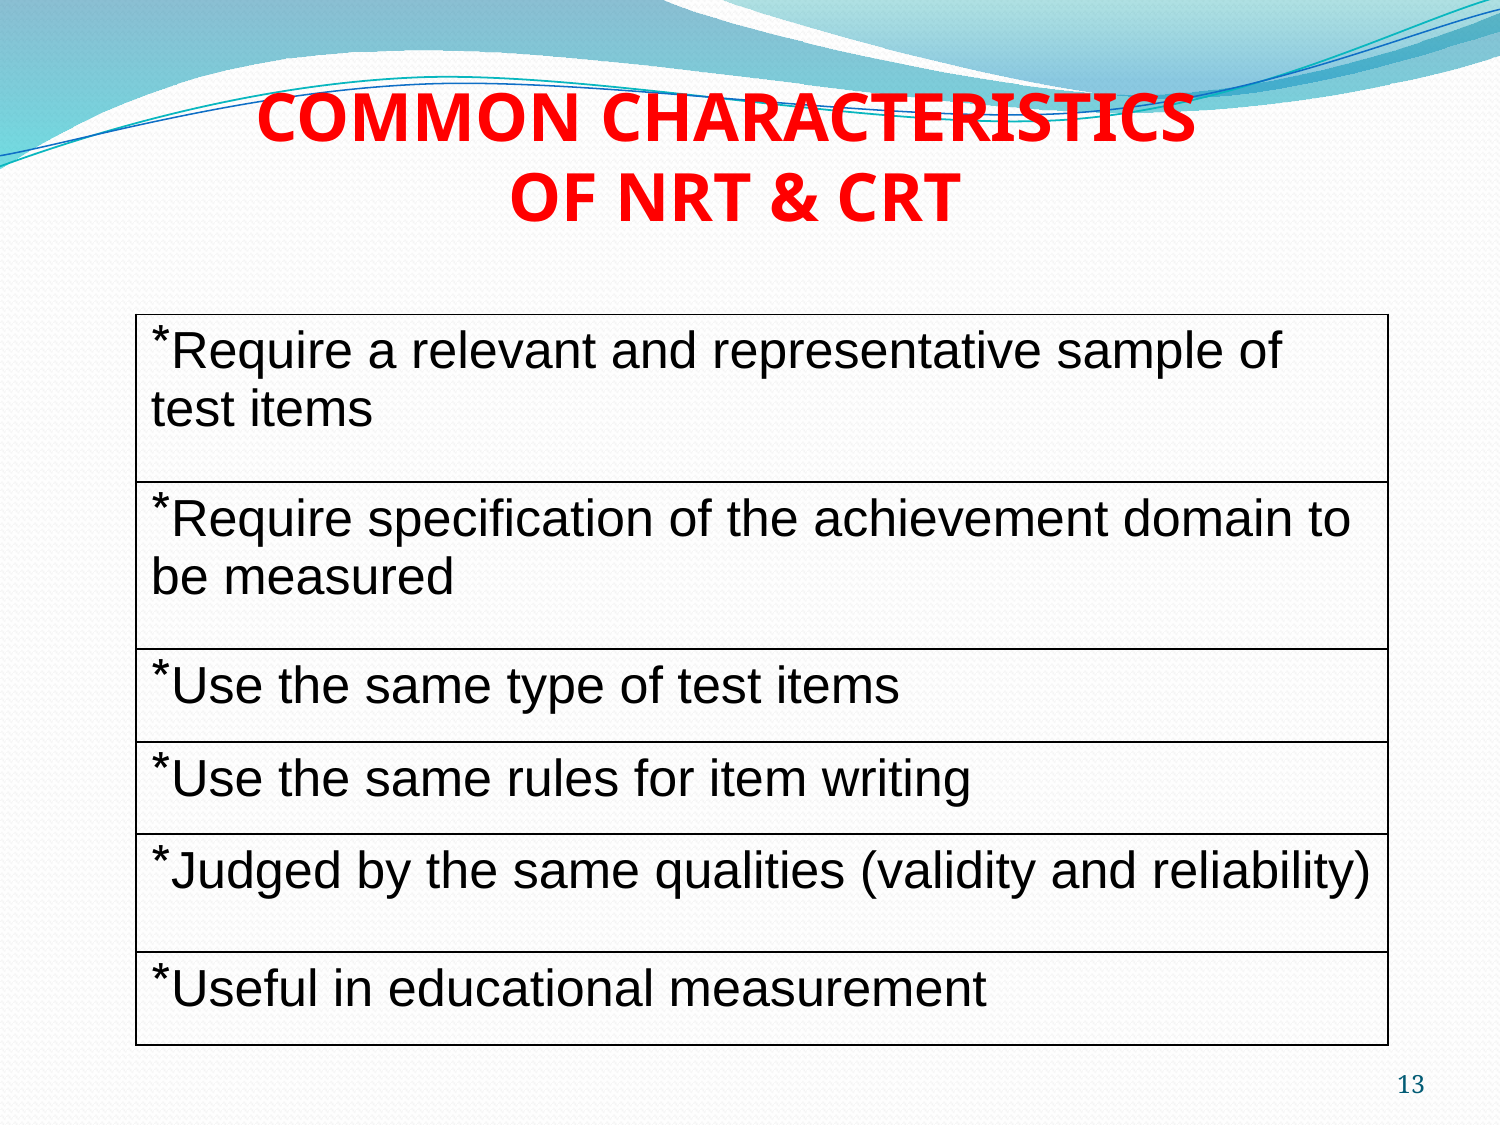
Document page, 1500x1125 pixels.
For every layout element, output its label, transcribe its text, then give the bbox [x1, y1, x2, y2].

table_header Require a relevant and representative sample of test items [137, 315, 1387, 481]
table_cell Useful in educational measurement [137, 953, 1387, 1044]
text_box COMMON CHARACTERISTICS OF NRT & CRT [240, 67, 1231, 242]
table_cell Use the same rules for item writing [137, 743, 1387, 833]
table_cell Require specification of the achievement domain to be measured [137, 483, 1387, 648]
slide_number 13 [1299, 1042, 1425, 1103]
table_cell Judged by the same qualities (validity and reliability) [137, 835, 1387, 951]
table_cell Use the same type of test items [137, 650, 1387, 741]
